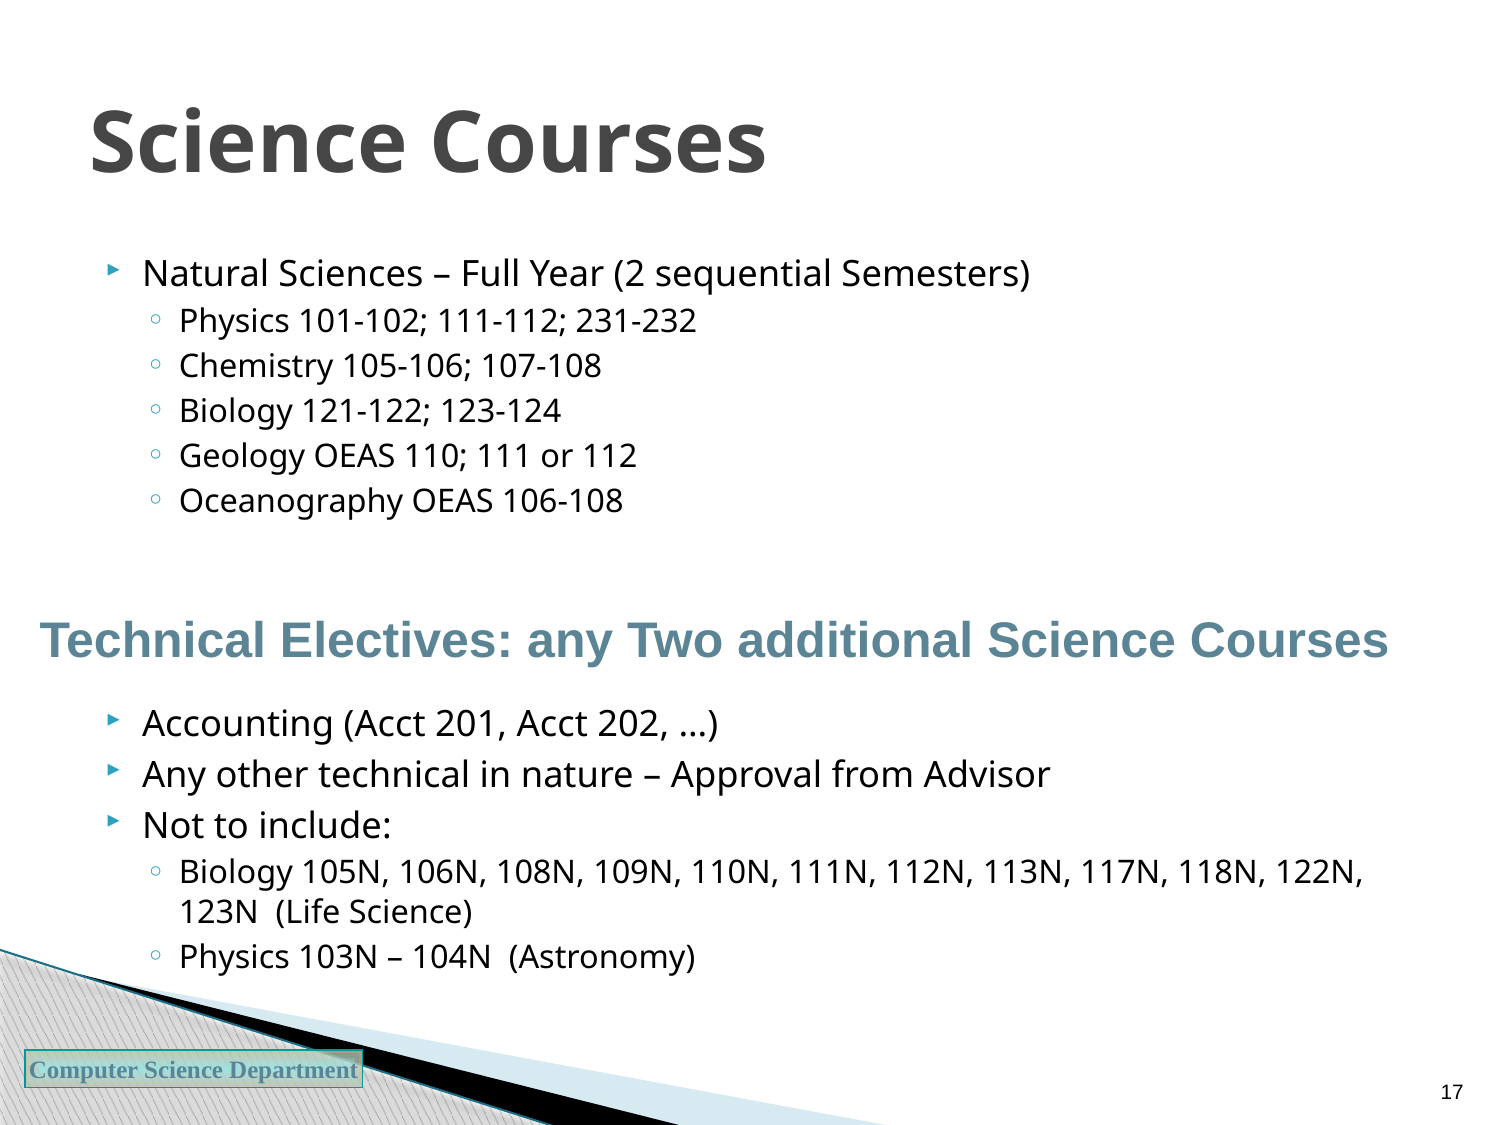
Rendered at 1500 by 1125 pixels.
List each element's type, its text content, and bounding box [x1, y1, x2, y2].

slide_number 17 [1418, 1051, 1479, 1112]
text_box Technical Electives: any Two additional Science Courses [24, 599, 1463, 675]
list Natural Sciences – Full Year (2 sequential Semesters) Physics 101-102; 111-112; 231-232 Chemistry 105-106; 107-108 Biology 121-122; 123-124 Geology OEAS 110; 111 or 112 Oceanography OEAS 106-108 Accounting (Acct 201, Acct 202, …) Any other technical in nature – Approval from Advisor Not to include: Biology 105N, 106N, 108N, 109N, 110N, 111N, 112N, 113N, 117N, 118N, 122N, 123N (Life Science) Physics 103N – 104N (Astronomy) [75, 242, 1425, 599]
list Natural Sciences – Full Year (2 sequential Semesters) Physics 101-102; 111-112; 231-232 Chemistry 105-106; 107-108 Biology 121-122; 123-124 Geology OEAS 110; 111 or 112 Oceanography OEAS 106-108 Accounting (Acct 201, Acct 202, …) Any other technical in nature – Approval from Advisor Not to include: Biology 105N, 106N, 108N, 109N, 110N, 111N, 112N, 113N, 117N, 118N, 122N, 123N (Life Science) Physics 103N – 104N (Astronomy) [75, 675, 1425, 986]
title Science Courses [75, 45, 1425, 233]
